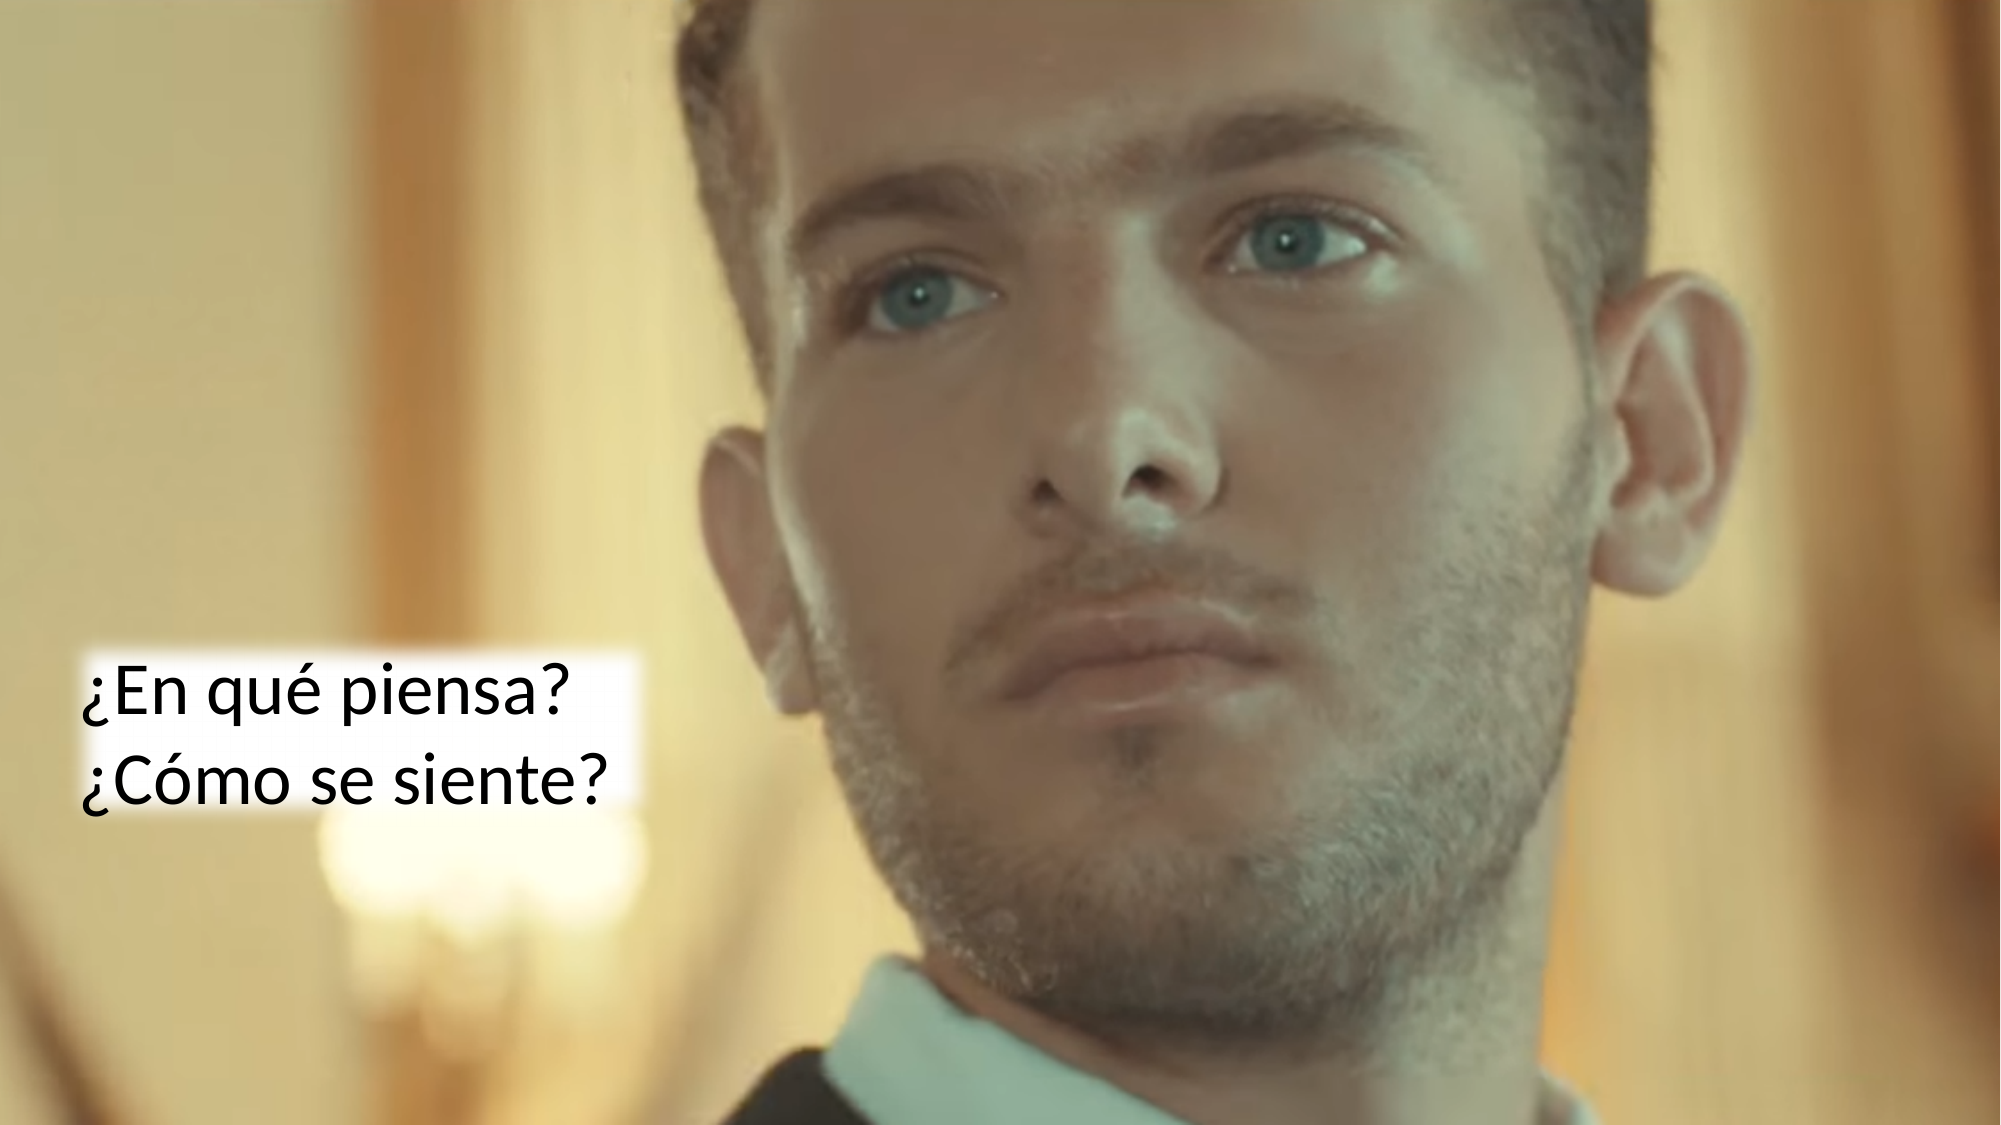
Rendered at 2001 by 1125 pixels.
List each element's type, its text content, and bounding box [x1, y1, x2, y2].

text_box ¿En qué piensa? ¿Cómo se siente? [101, 668, 625, 791]
picture [0, 0, 2001, 1125]
